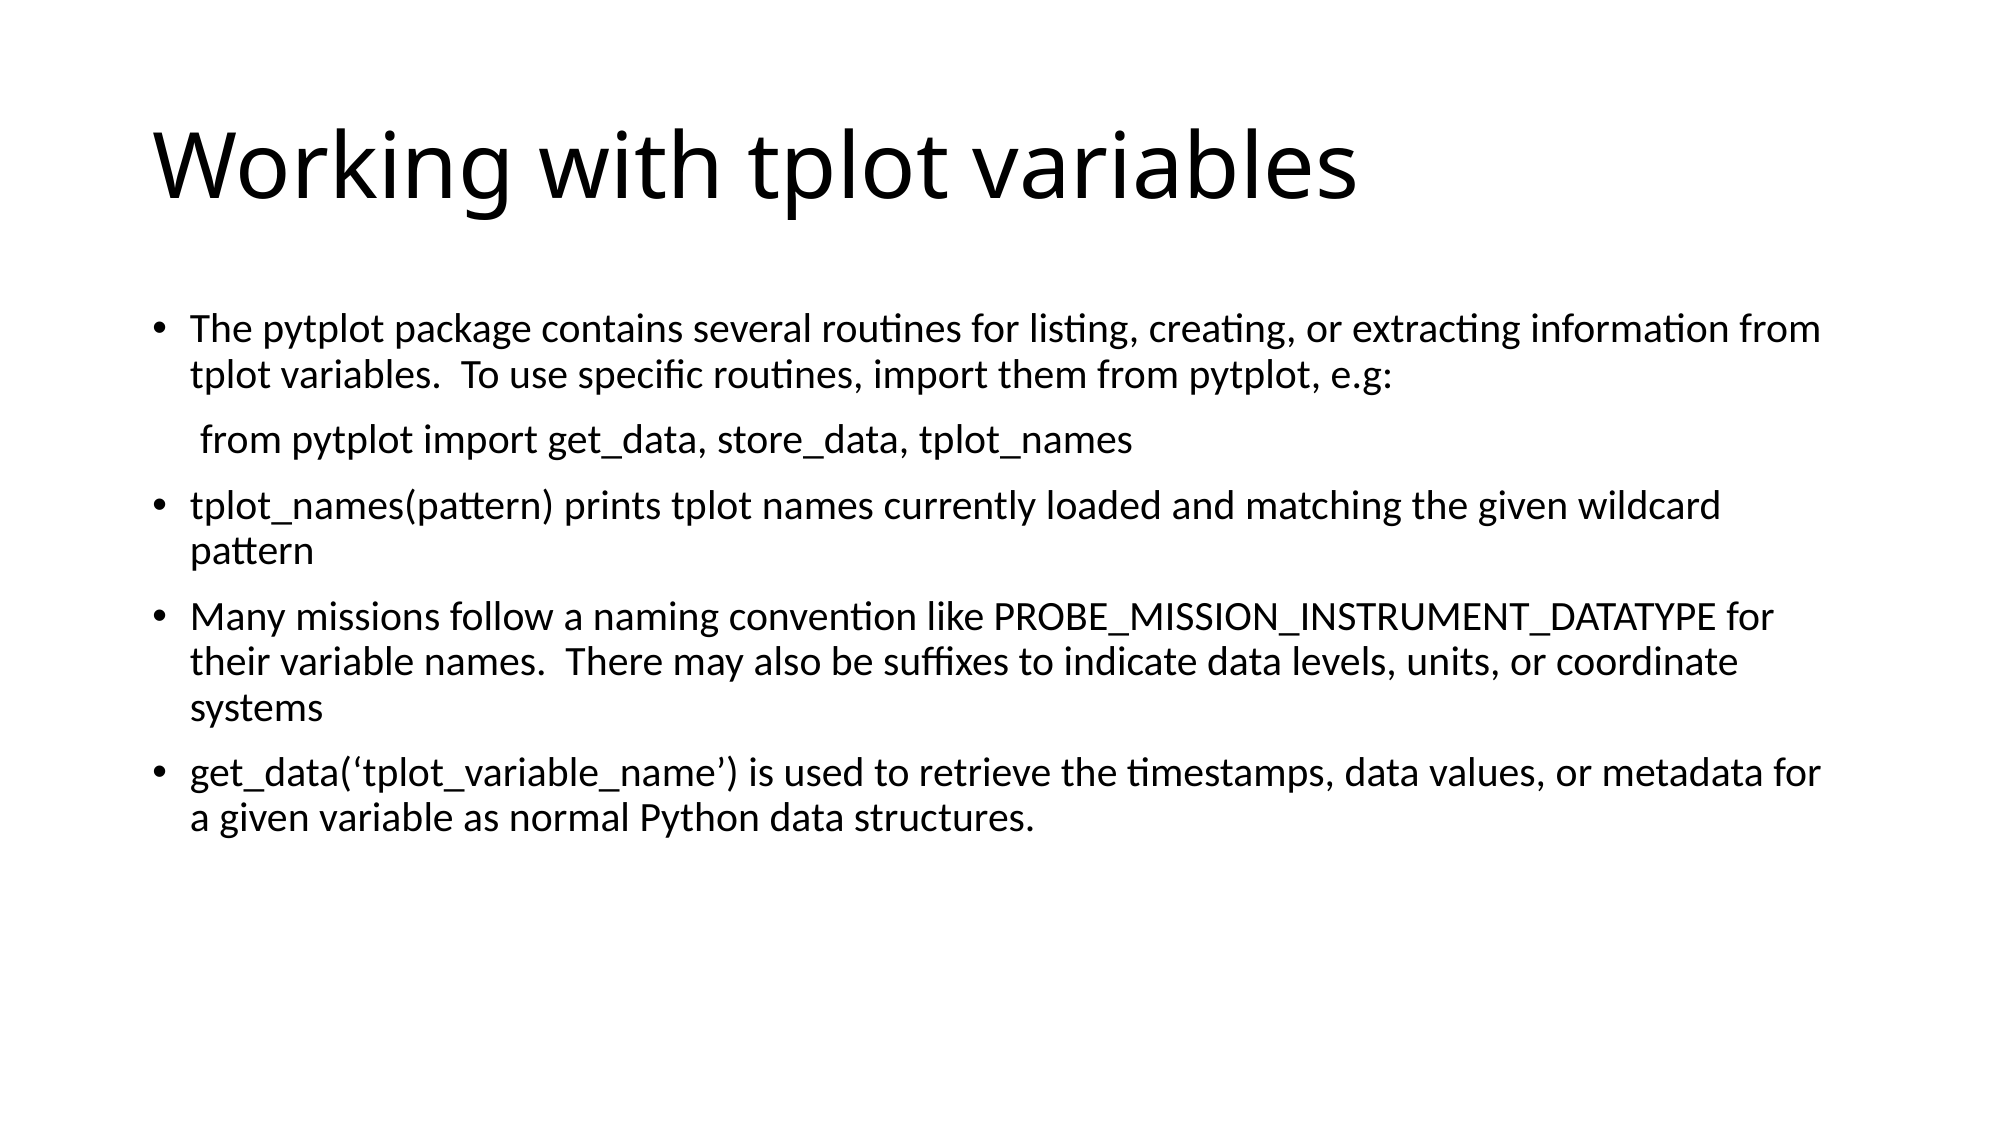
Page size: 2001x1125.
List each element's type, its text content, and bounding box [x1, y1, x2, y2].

title Working with tplot variables [137, 59, 1863, 278]
list The pytplot package contains several routines for listing, creating, or extracting information from tplot variables. To use specific routines, import them from pytplot, e.g: from pytplot import get_data, store_data, tplot_names tplot_names(pattern) prints tplot names currently loaded and matching the given wildcard pattern Many missions follow a naming convention like PROBE_MISSION_INSTRUMENT_DATATYPE for their variable names. There may also be suffixes to indicate data levels, units, or coordinate systems get_data(‘tplot_variable_name’) is used to retrieve the timestamps, data values, or metadata for a given variable as normal Python data structures. [137, 299, 1863, 1014]
